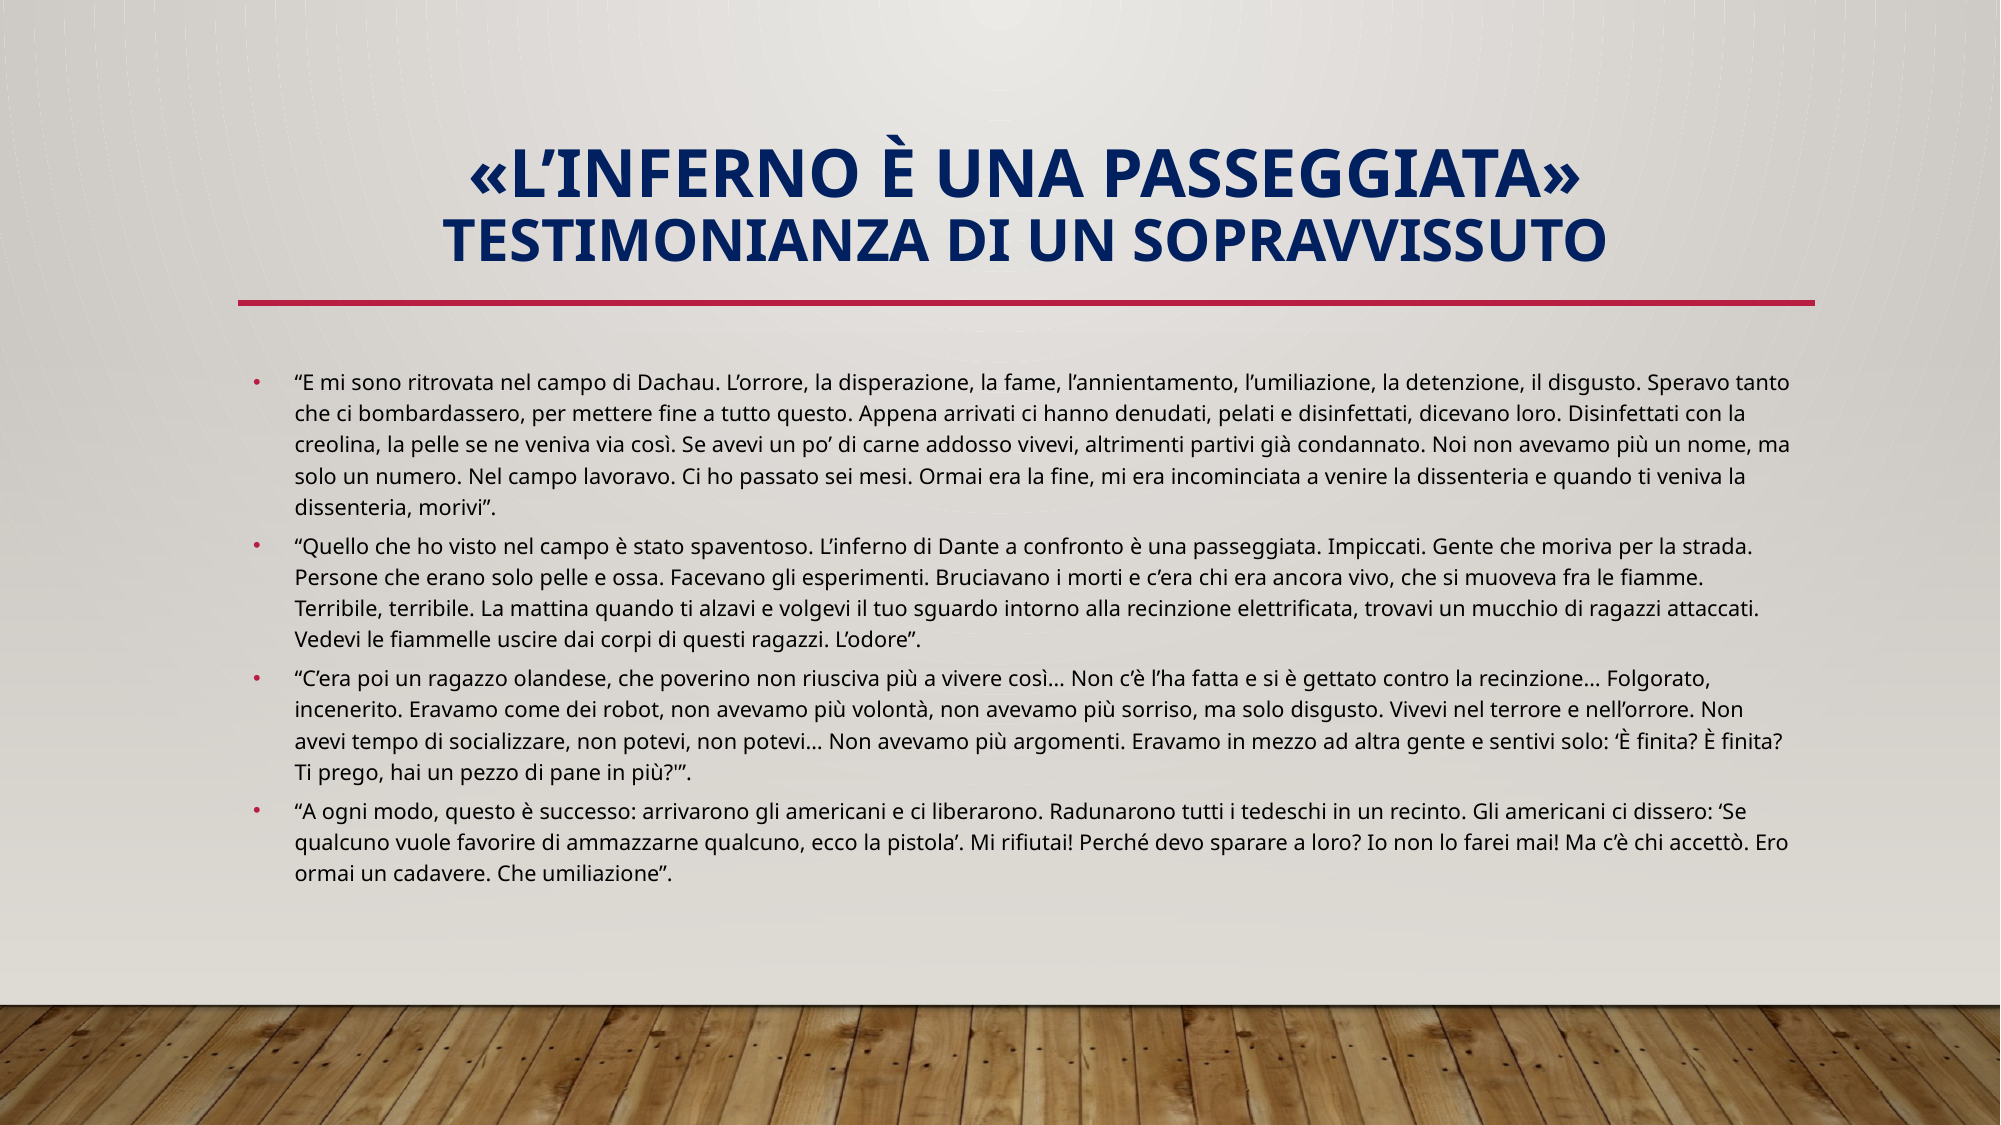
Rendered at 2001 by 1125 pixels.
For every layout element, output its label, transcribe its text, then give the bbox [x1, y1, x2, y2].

picture [0, 1005, 2000, 1125]
title «L’inferno è una passeggiata» TESTIMONIANZA DI UN SOPRAVVISSUTO [238, 131, 1814, 305]
list “E mi sono ritrovata nel campo di Dachau. L’orrore, la disperazione, la fame, l’annientamento, l’umiliazione, la detenzione, il disgusto. Speravo tanto che ci bombardassero, per mettere fine a tutto questo. Appena arrivati ci hanno denudati, pelati e disinfettati, dicevano loro. Disinfettati con la creolina, la pelle se ne veniva via così. Se avevi un po’ di carne addosso vivevi, altrimenti partivi già condannato. Noi non avevamo più un nome, ma solo un numero. Nel campo lavoravo. Ci ho passato sei mesi. Ormai era la fine, mi era incominciata a venire la dissenteria e quando ti veniva la dissenteria, morivi”. “Quello che ho visto nel campo è stato spaventoso. L’inferno di Dante a confronto è una passeggiata. Impiccati. Gente che moriva per la strada. Persone che erano solo pelle e ossa. Facevano gli esperimenti. Bruciavano i morti e c’era chi era ancora vivo, che si muoveva fra le fiamme. Terribile, terribile. La mattina quando ti alzavi e volgevi il tuo sguardo intorno alla recinzione elettrificata, trovavi un mucchio di ragazzi attaccati. Vedevi le fiammelle uscire dai corpi di questi ragazzi. L’odore”. “C’era poi un ragazzo olandese, che poverino non riusciva più a vivere così… Non c’è l’ha fatta e si è gettato contro la recinzione… Folgorato, incenerito. Eravamo come dei robot, non avevamo più volontà, non avevamo più sorriso, ma solo disgusto. Vivevi nel terrore e nell’orrore. Non avevi tempo di socializzare, non potevi, non potevi… Non avevamo più argomenti. Eravamo in mezzo ad altra gente e sentivi solo: ‘È finita? È finita? Ti prego, hai un pezzo di pane in più?'”. “A ogni modo, questo è successo: arrivarono gli americani e ci liberarono. Radunarono tutti i tedeschi in un recinto. Gli americani ci dissero: ‘Se qualcuno vuole favorire di ammazzarne qualcuno, ecco la pistola’. Mi rifiutai! Perché devo sparare a loro? Io non lo farei mai! Ma c’è chi accettò. Ero ormai un cadavere. Che umiliazione”. [238, 330, 1814, 897]
